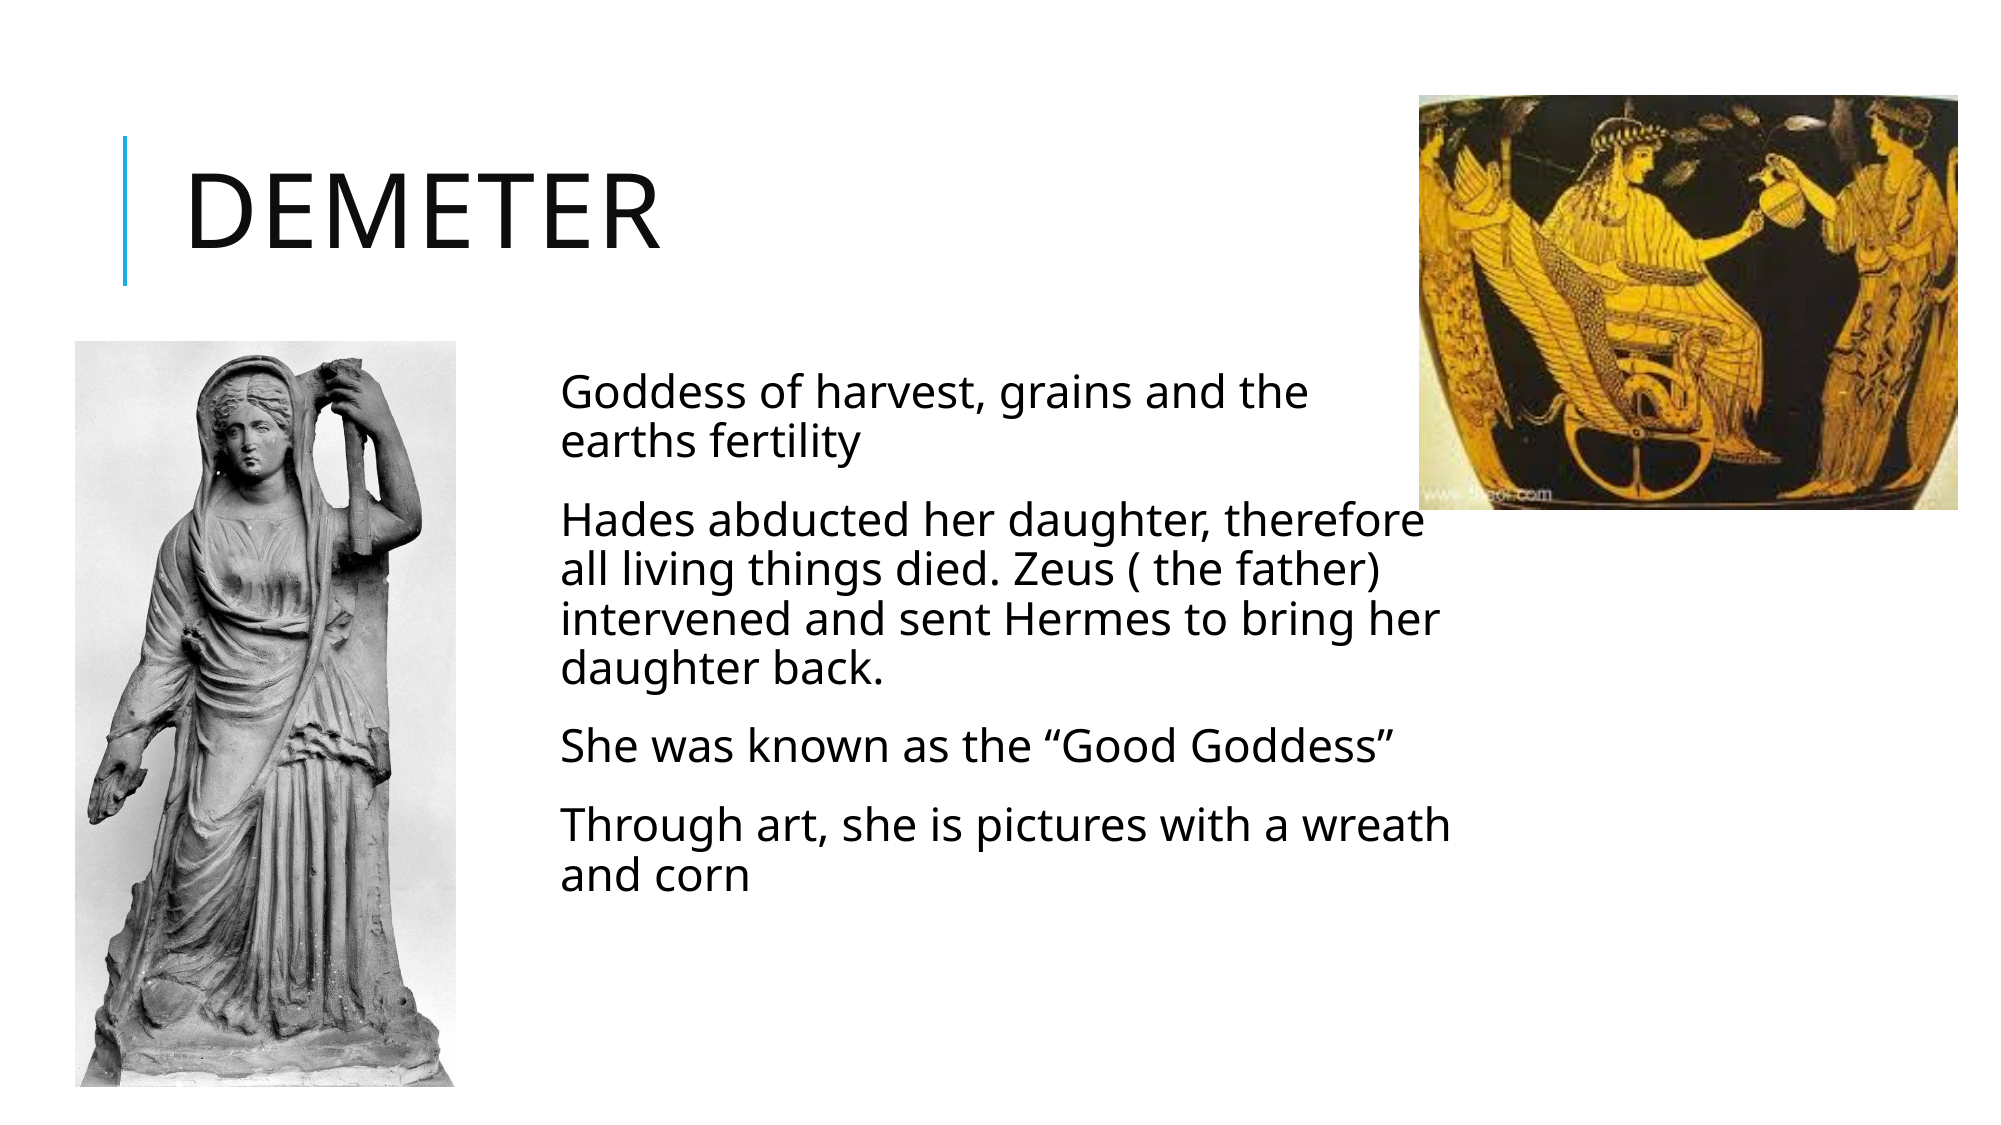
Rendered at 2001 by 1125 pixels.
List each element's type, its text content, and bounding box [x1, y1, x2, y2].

picture [1419, 95, 1958, 510]
list Goddess of harvest, grains and the earths fertility Hades abducted her daughter, therefore all living things died. Zeus ( the father) intervened and sent Hermes to bring her daughter back. She was known as the “Good Goddess” Through art, she is pictures with a wreath and corn [537, 361, 1463, 1022]
picture [74, 341, 456, 1087]
title DemEter [168, 96, 1414, 342]
